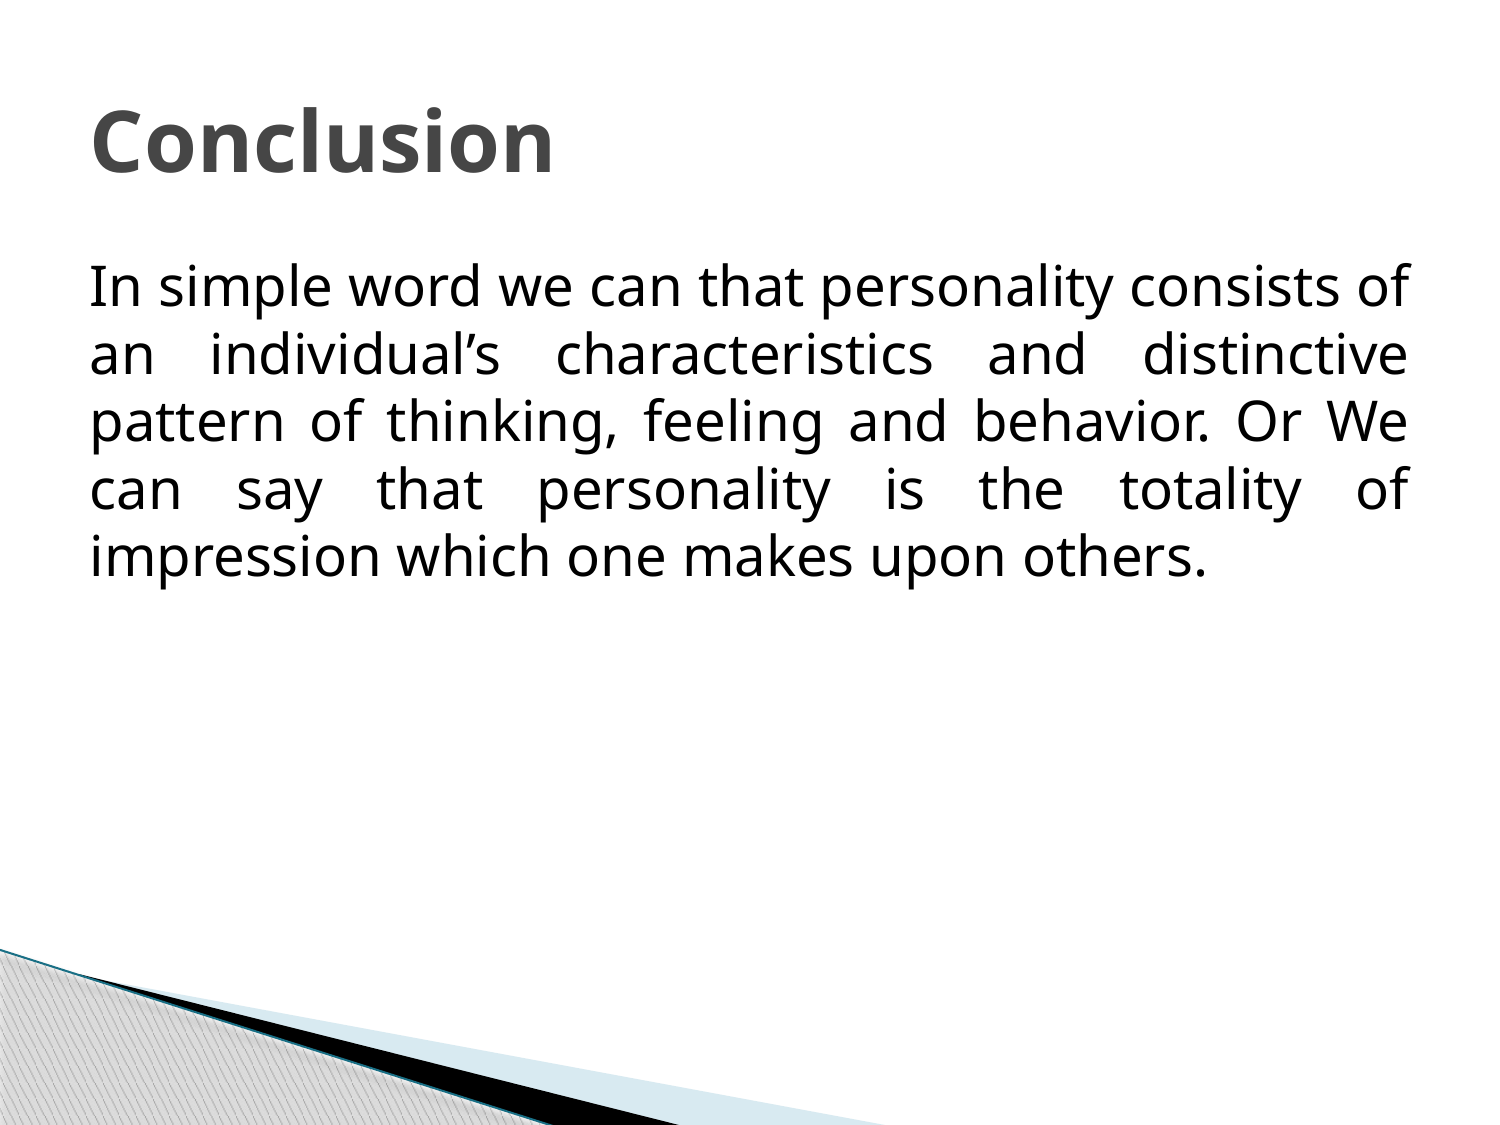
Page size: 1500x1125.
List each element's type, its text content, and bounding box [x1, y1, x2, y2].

list In simple word we can that personality consists of an individual’s characteristics and distinctive pattern of thinking, feeling and behavior. Or We can say that personality is the totality of impression which one makes upon others. [75, 243, 1425, 986]
title Conclusion [75, 45, 1425, 233]
